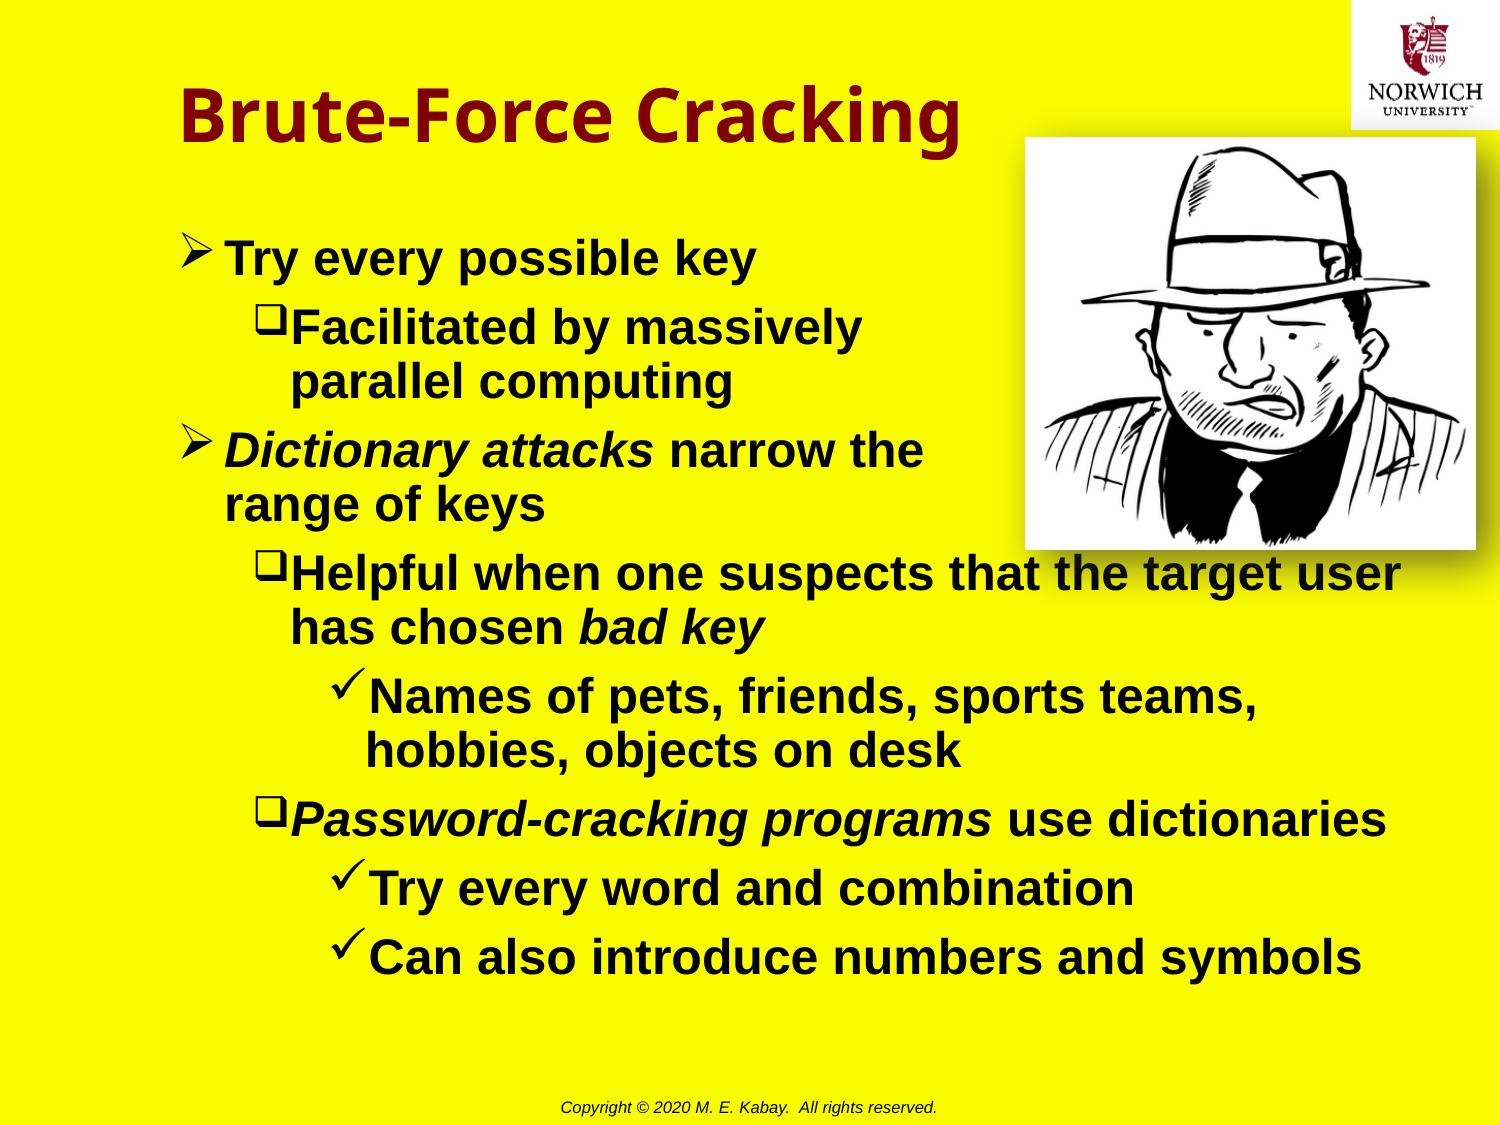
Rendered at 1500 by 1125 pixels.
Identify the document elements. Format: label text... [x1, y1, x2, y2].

picture [1351, 0, 1500, 130]
list Try every possible key Facilitated by massively parallel computing Dictionary attacks narrow the range of keys Helpful when one suspects that the target user has chosen bad key Names of pets, friends, sports teams, hobbies, objects on desk Password-cracking programs use dictionaries Try every word and combination Can also introduce numbers and symbols [161, 224, 1426, 1038]
picture [1024, 137, 1476, 551]
title Brute-Force Cracking [161, 24, 1339, 213]
